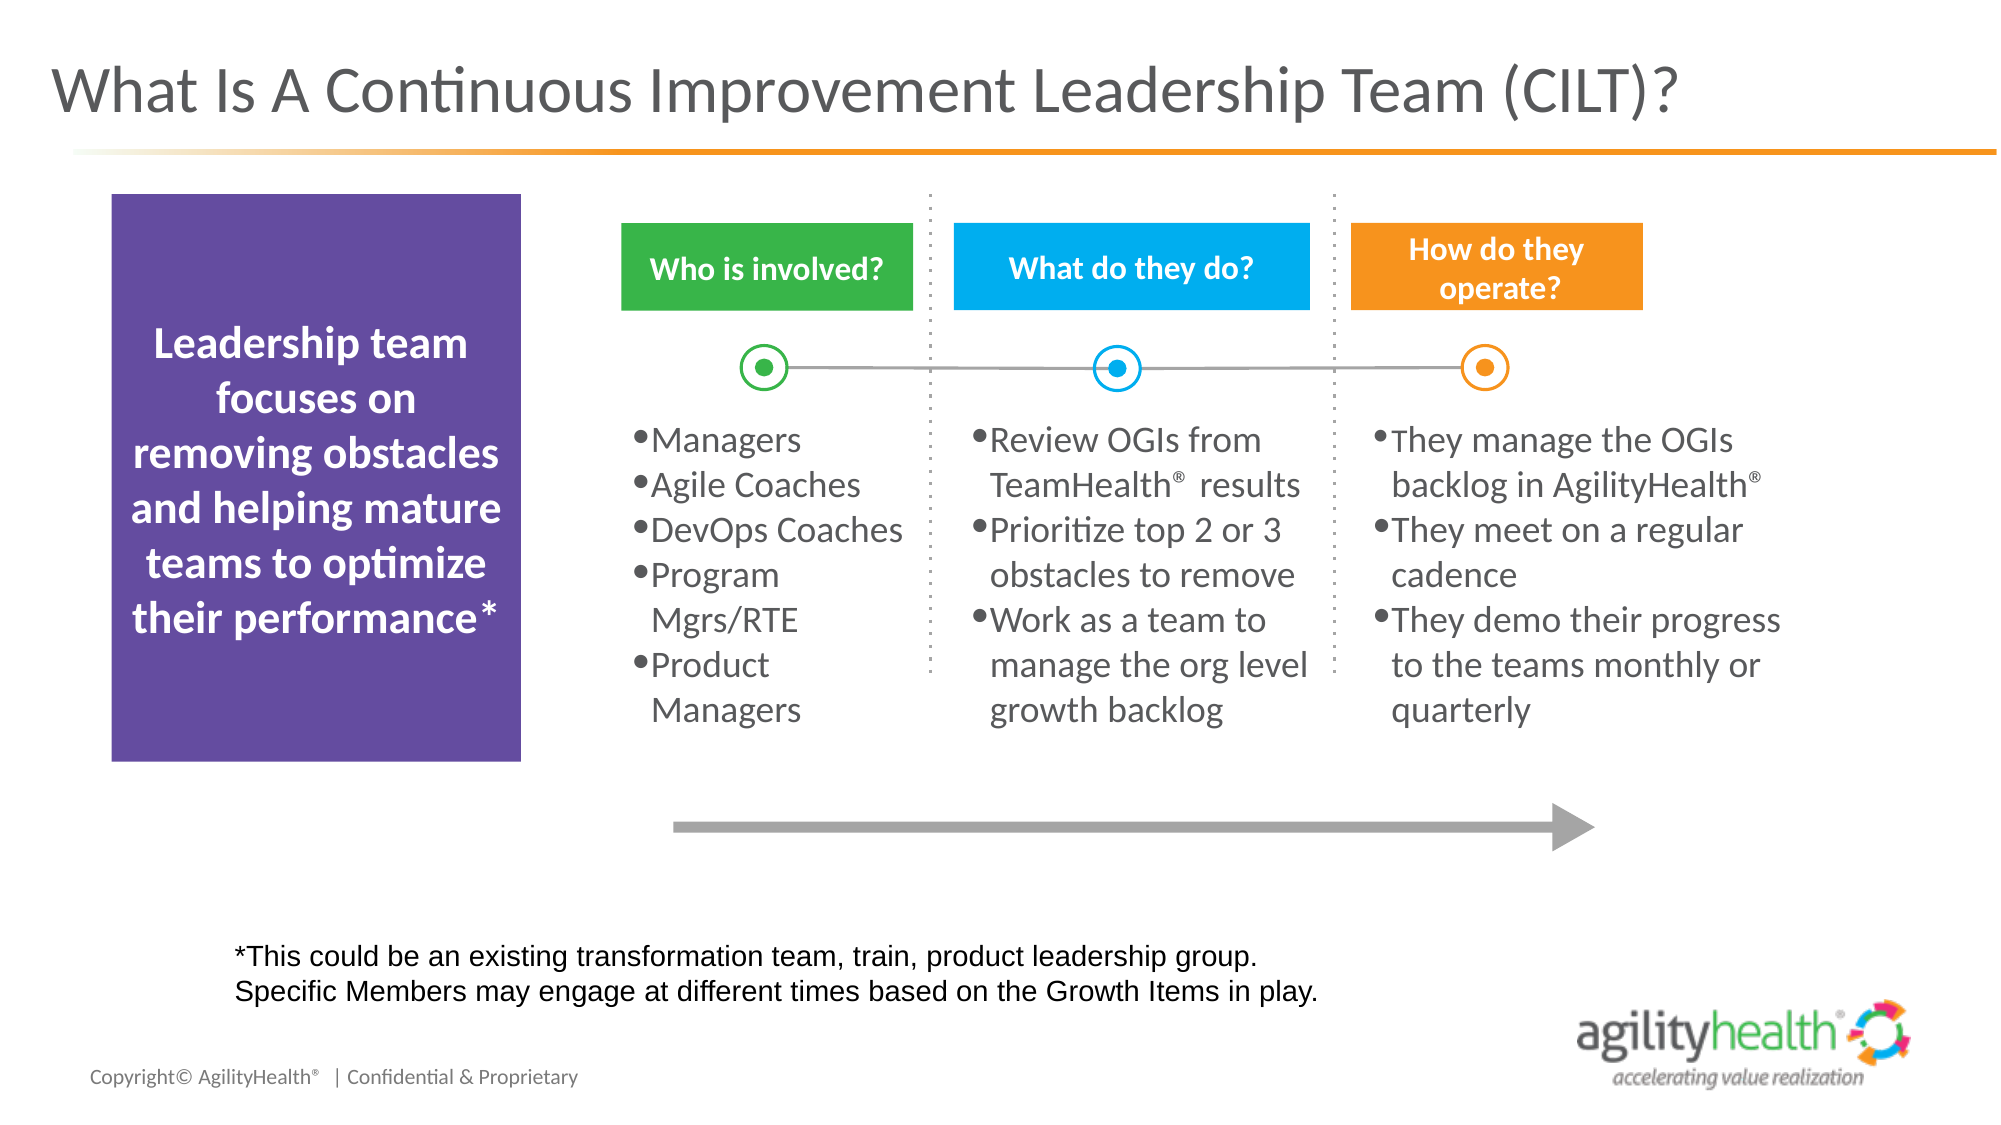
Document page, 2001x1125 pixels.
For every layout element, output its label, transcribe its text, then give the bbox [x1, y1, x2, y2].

text_box Managers Agile Coaches DevOps Coaches Program Mgrs/RTE Product Managers [631, 415, 925, 593]
text_box Who is involved? [621, 223, 914, 311]
picture [73, 149, 2000, 155]
text_box Leadership team focuses on removing obstacles and helping mature teams to optimize their performance* [111, 194, 521, 762]
text_box They manage the OGIs backlog in AgilityHealth® They meet on a regular cadence They demo their progress to the teams monthly or quarterly [1372, 414, 1802, 782]
text_box What do they do? [953, 222, 1310, 311]
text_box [1094, 346, 1141, 391]
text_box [1461, 345, 1509, 390]
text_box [740, 345, 788, 390]
picture [1577, 999, 1911, 1095]
title What Is A Continuous Improvement Leadership Team (CILT)? [36, 18, 1969, 135]
text_box [673, 802, 1596, 852]
text_box Review OGIs from TeamHealth® results Prioritize top 2 or 3 obstacles to remove Work as a team to manage the org level growth backlog [970, 414, 1327, 742]
text_box How do they operate? [1351, 222, 1643, 311]
text_box *This could be an existing transformation team, train, product leadership group. Specific Members may engage at different times based on the Growth Items in play. [219, 930, 1339, 1016]
